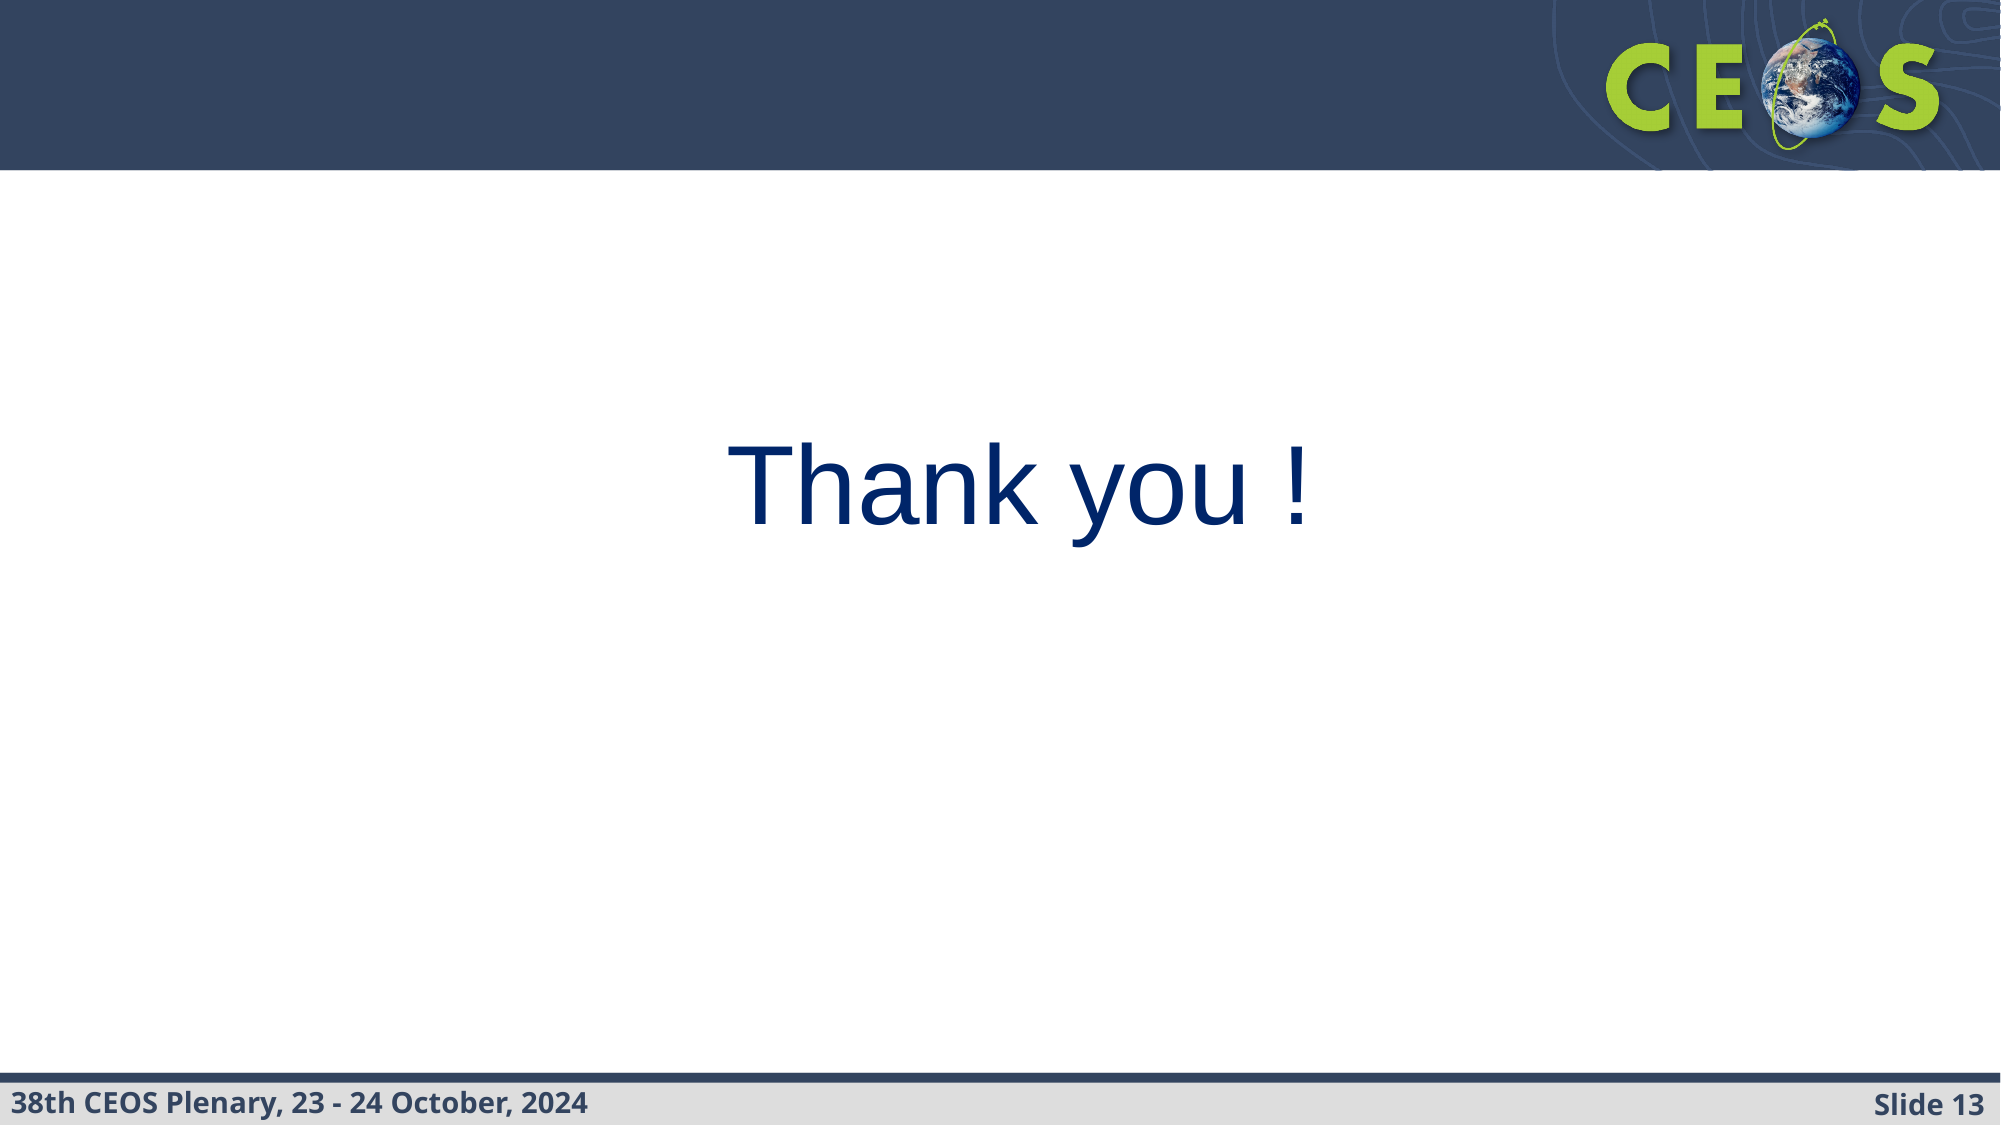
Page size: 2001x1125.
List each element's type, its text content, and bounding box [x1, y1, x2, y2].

picture [1606, 18, 1939, 150]
text_box Thank you ! [582, 337, 1458, 750]
